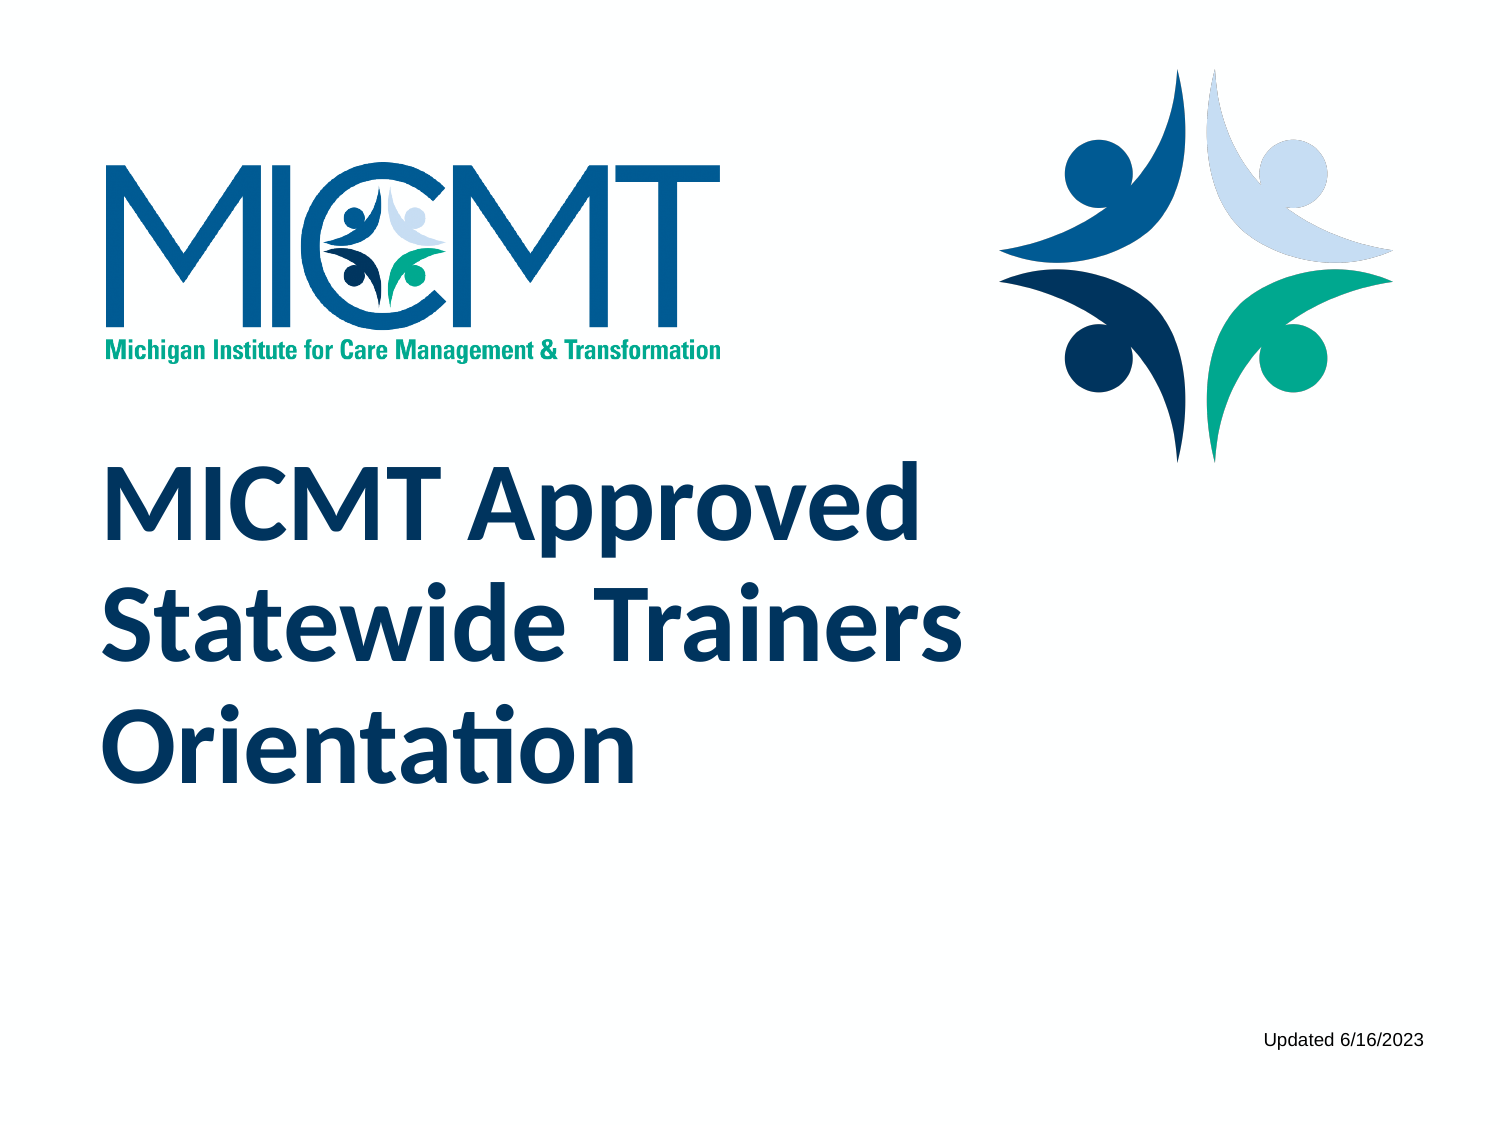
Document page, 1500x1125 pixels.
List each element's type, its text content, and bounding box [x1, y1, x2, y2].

title MICMT Approved Statewide Trainers Orientation [100, 456, 1020, 816]
text_box Updated 6/16/2023 [1248, 1020, 1440, 1058]
picture [999, 69, 1393, 463]
picture [106, 162, 720, 364]
